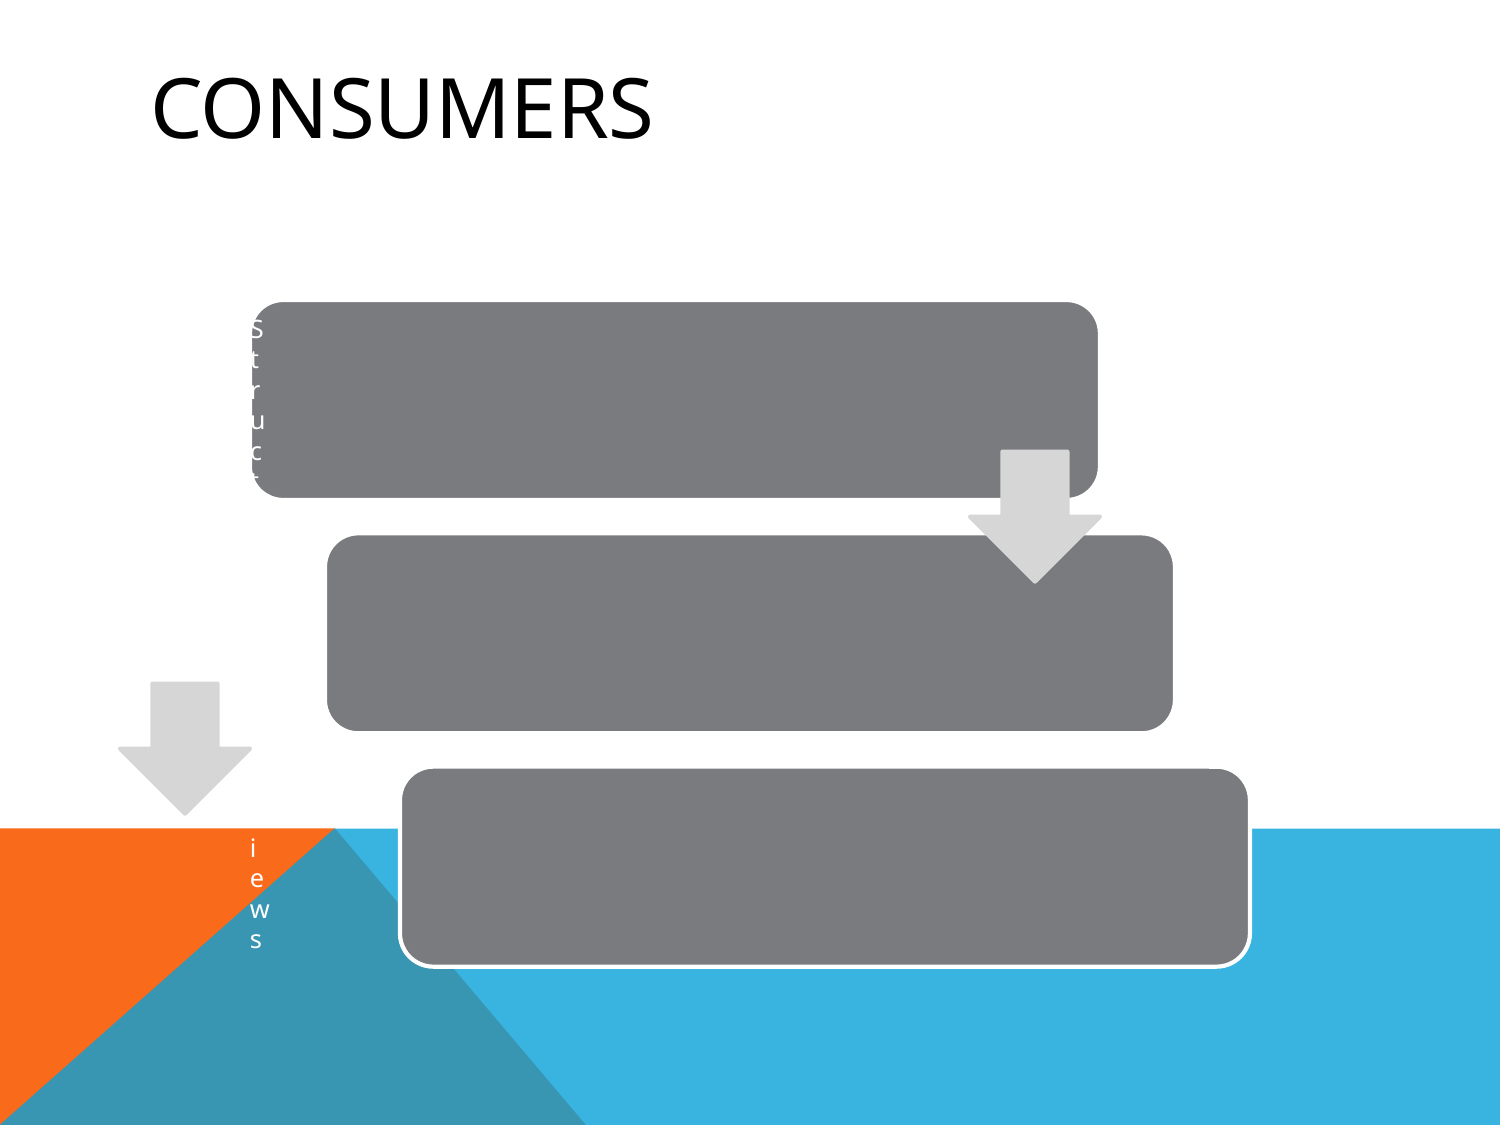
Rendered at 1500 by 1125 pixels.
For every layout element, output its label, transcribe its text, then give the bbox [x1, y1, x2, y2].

title Consumers [135, 60, 1369, 150]
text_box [249, 299, 1251, 967]
